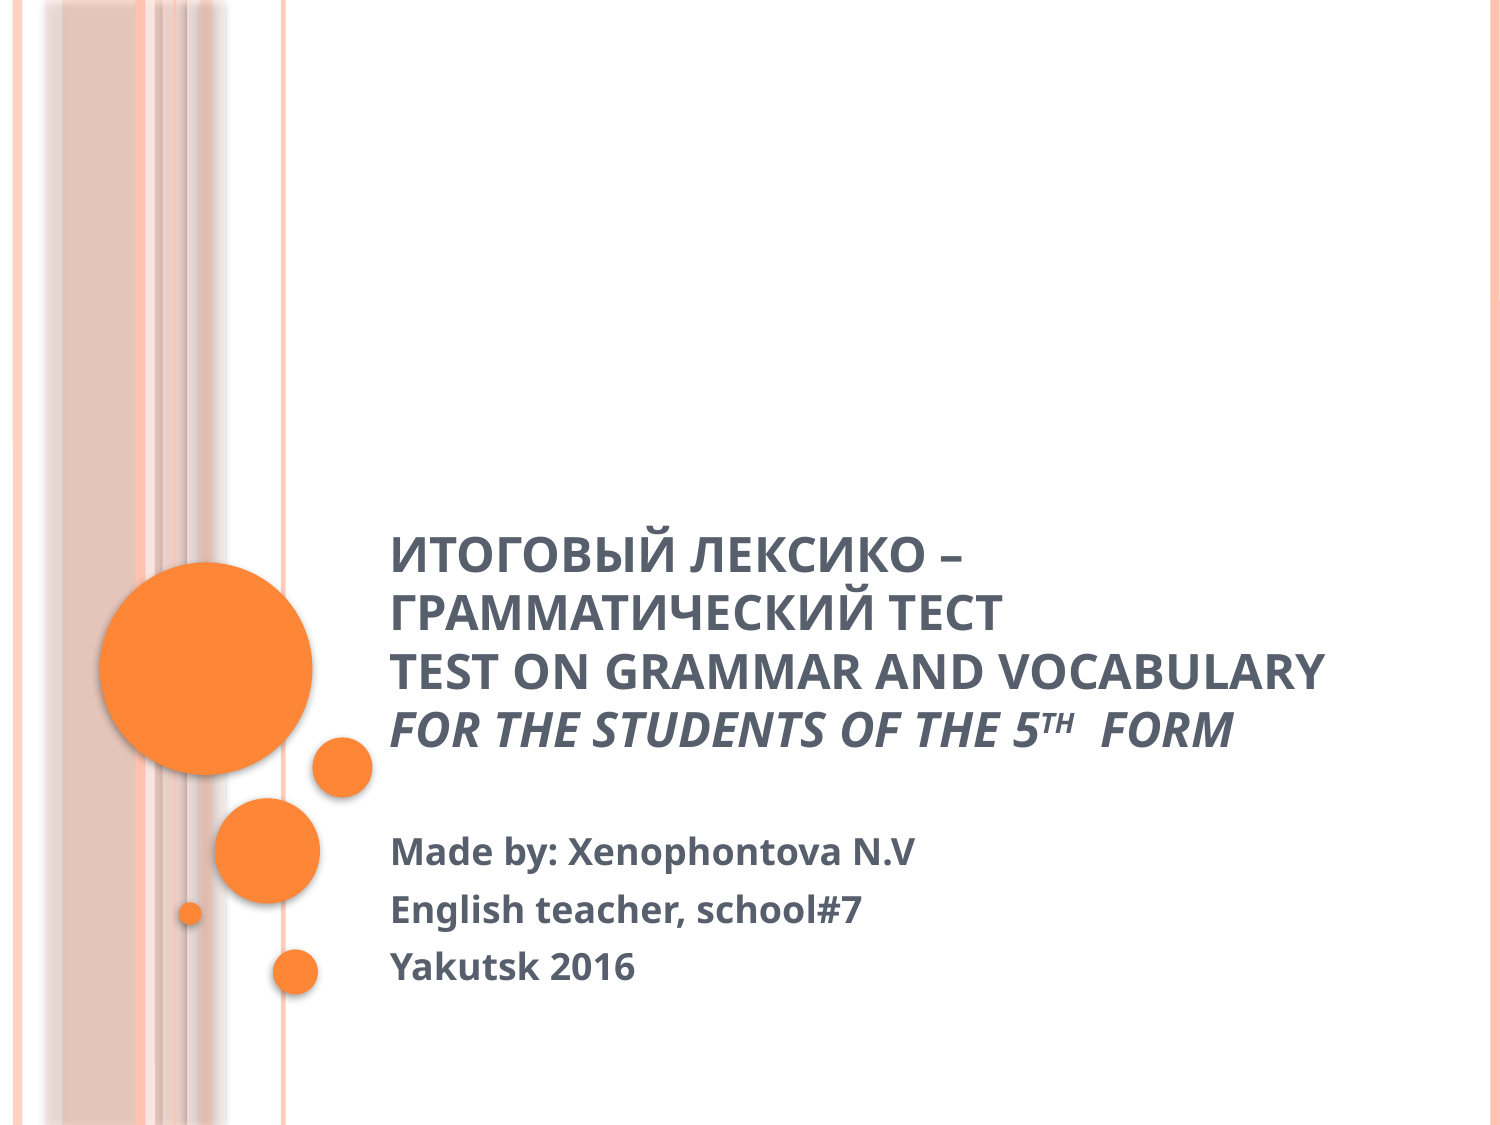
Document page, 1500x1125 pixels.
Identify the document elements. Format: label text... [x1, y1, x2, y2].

subtitle Made by: Xenophontova N.V English teacher, school#7 Yakutsk 2016 [375, 820, 1388, 1046]
title Итоговый лексико –грамматический тест TEST ON GRAMMAR AND VOCABULARY FOR THE STUDENTS OF THE 5th FORM [375, 512, 1388, 820]
